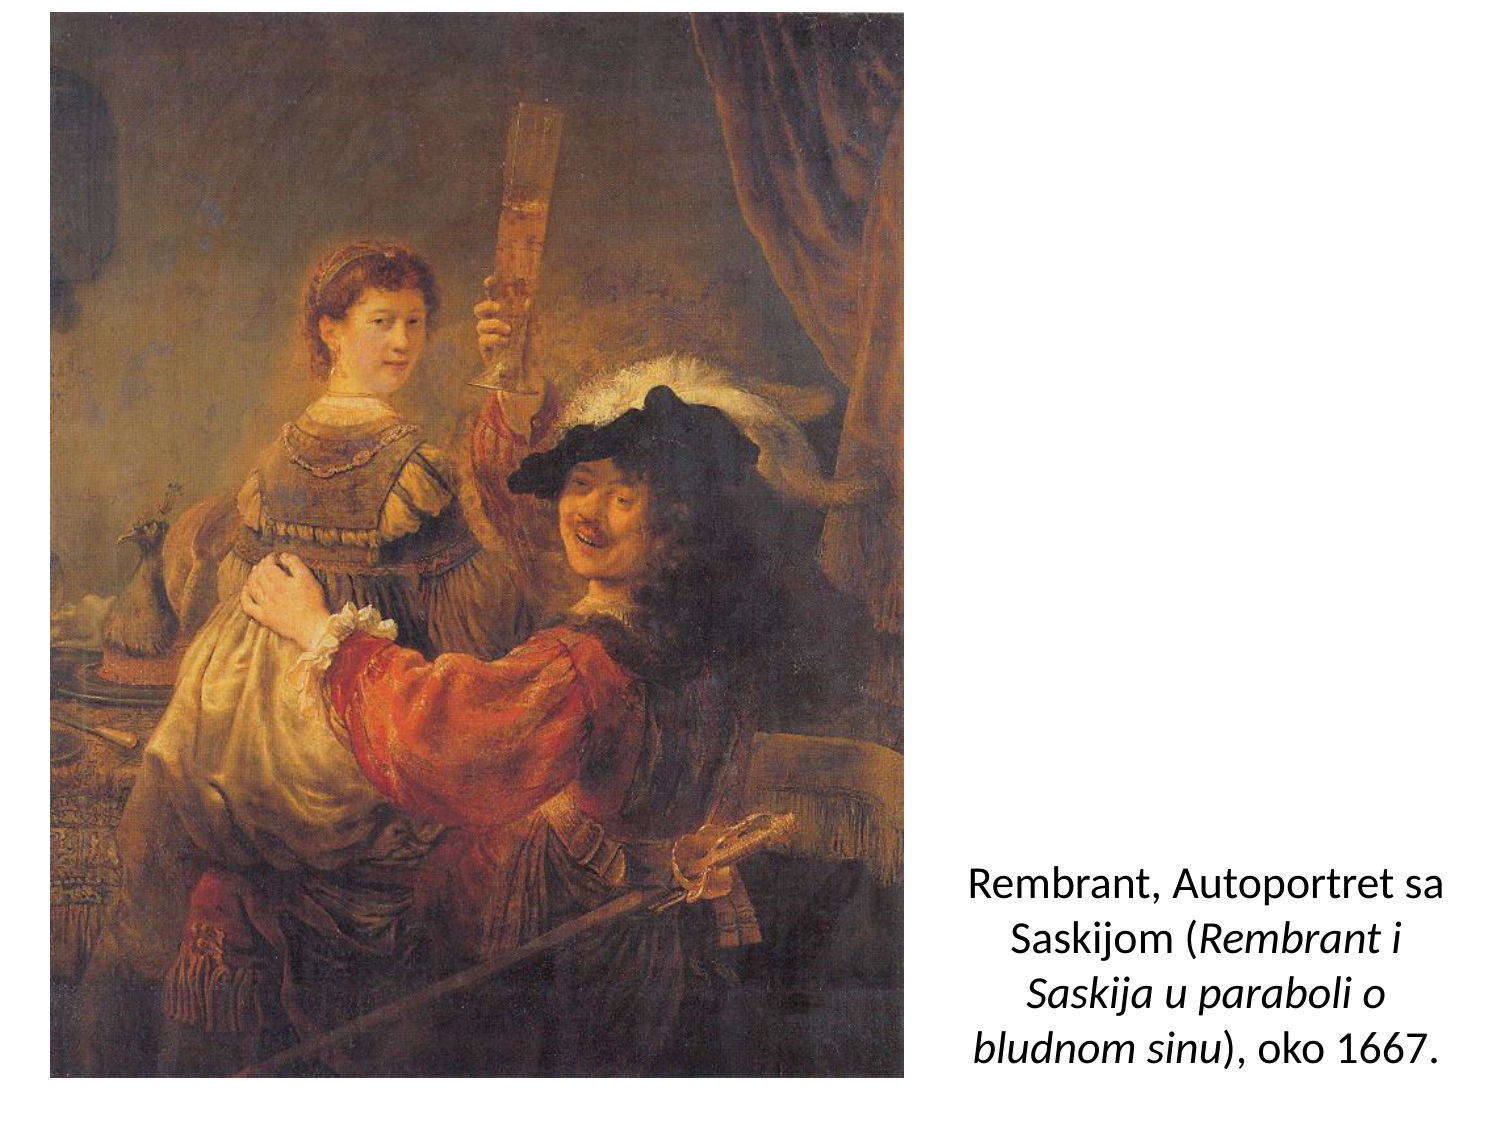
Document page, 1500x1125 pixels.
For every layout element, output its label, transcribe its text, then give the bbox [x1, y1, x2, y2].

picture [49, 12, 904, 1078]
list Rembrant, Autoportret sa Saskijom (Rembrant i Saskija u paraboli o bludnom sinu), oko 1667. [937, 837, 1475, 1081]
